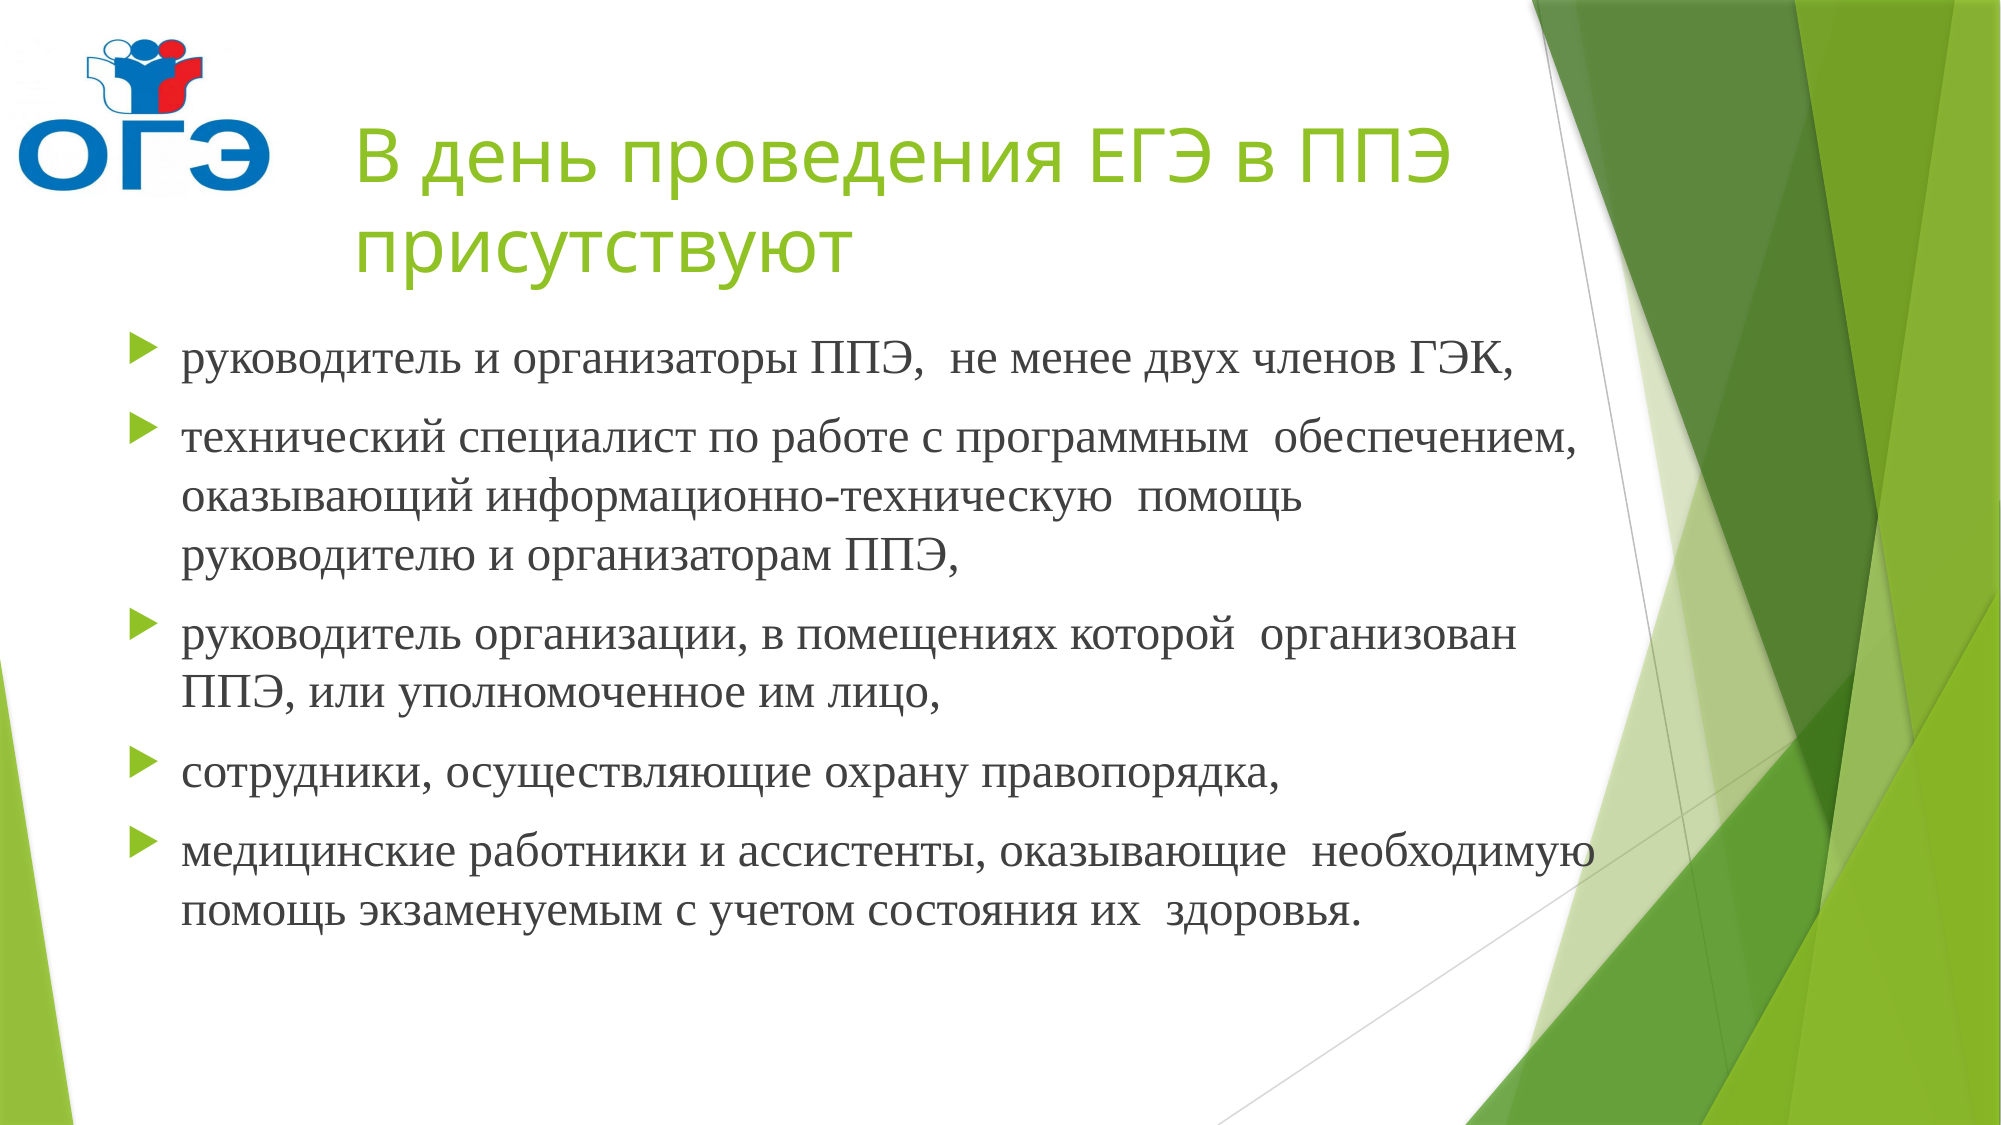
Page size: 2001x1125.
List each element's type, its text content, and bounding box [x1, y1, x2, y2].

title В день проведения ЕГЭ в ППЭ присутствуют [338, 99, 1522, 316]
picture [7, 23, 285, 209]
list руководитель и организаторы ППЭ, не менее двух членов ГЭК, технический специалист по работе с программным обеспечением, оказывающий информационно-техническую помощь руководителю и организаторам ППЭ, руководитель организации, в помещениях которой организован ППЭ, или уполномоченное им лицо, сотрудники, осуществляющие охрану правопорядка, медицинские работники и ассистенты, оказывающие необходимую помощь экзаменуемым с учетом состояния их здоровья. [111, 316, 1626, 991]
